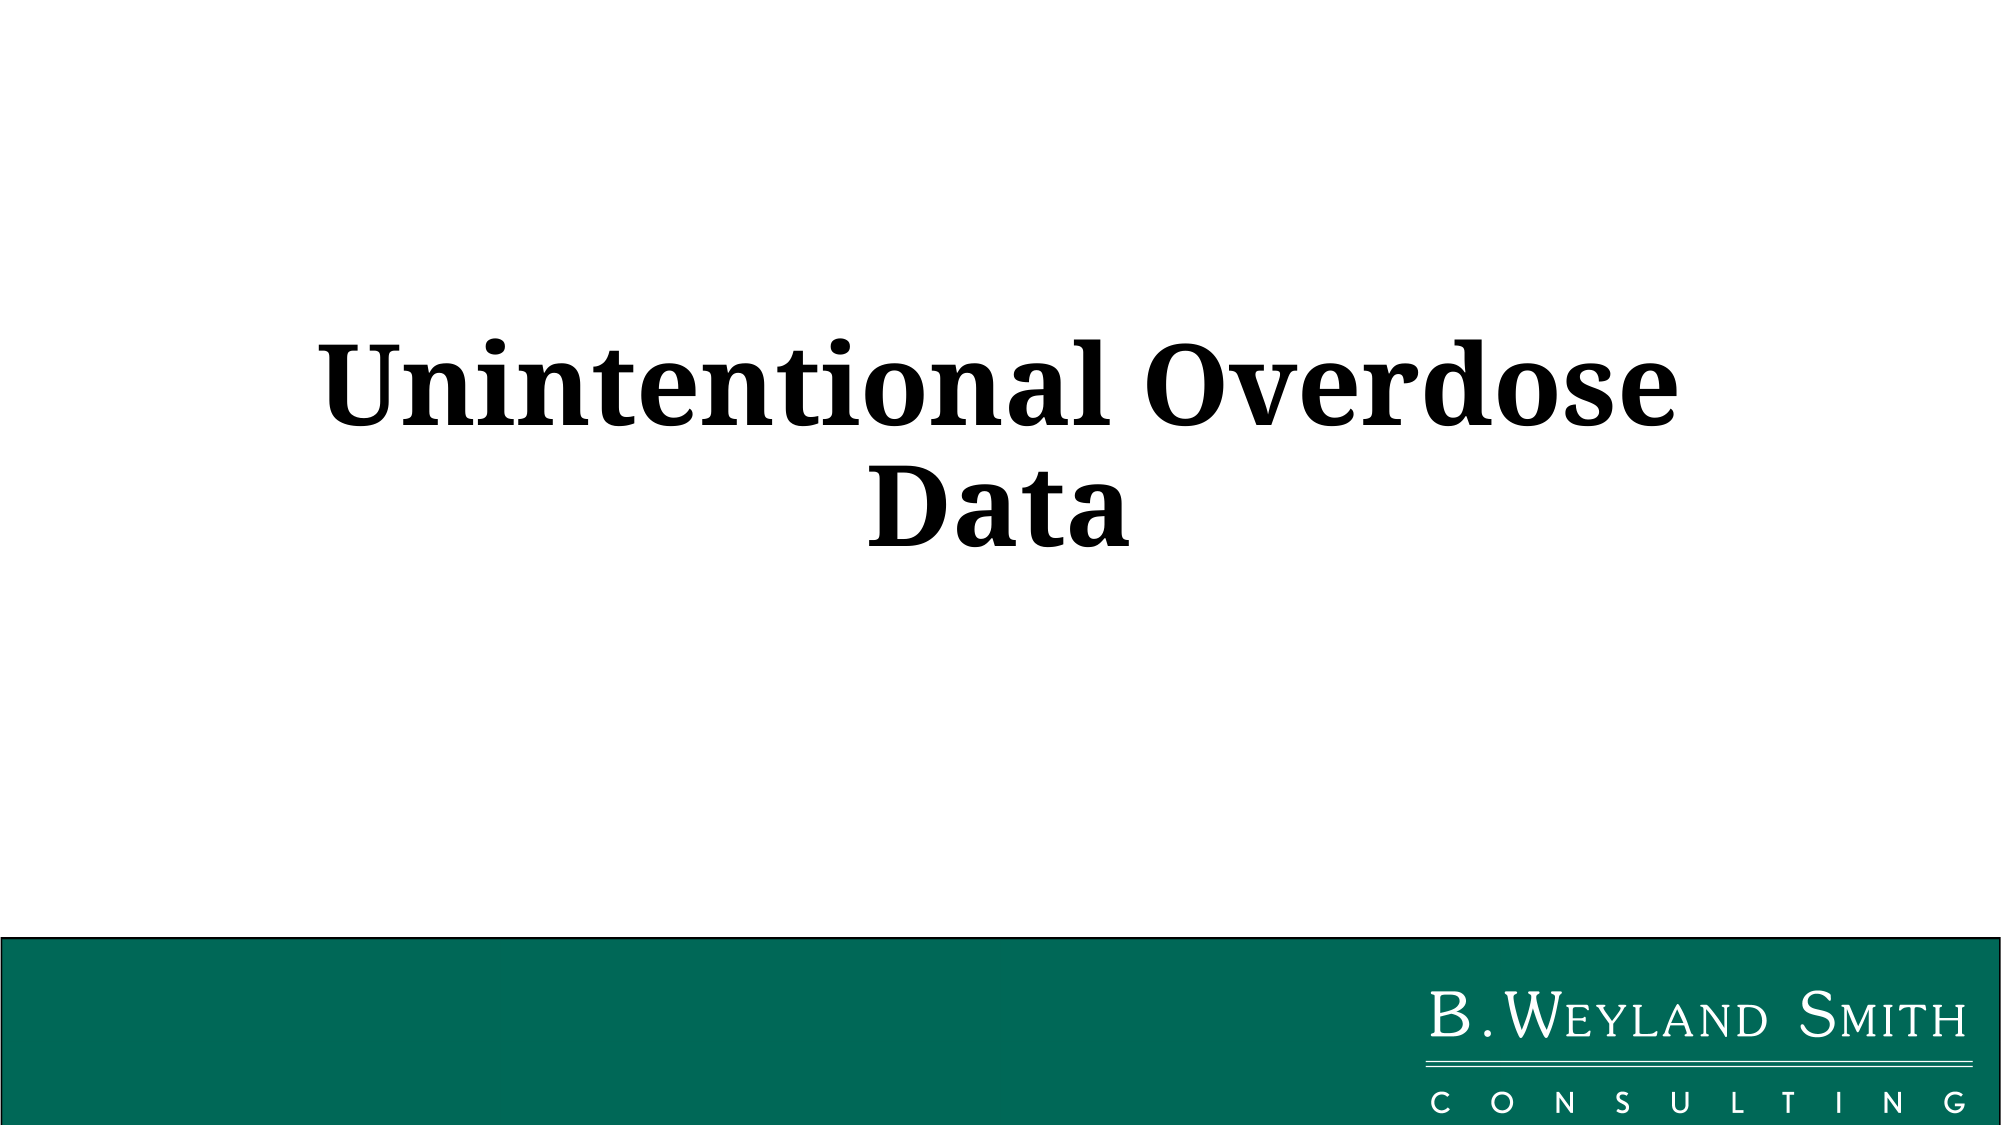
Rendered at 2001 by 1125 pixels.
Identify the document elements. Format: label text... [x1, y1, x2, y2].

title Unintentional Overdose Data [249, 267, 1750, 579]
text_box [0, 937, 2000, 1125]
